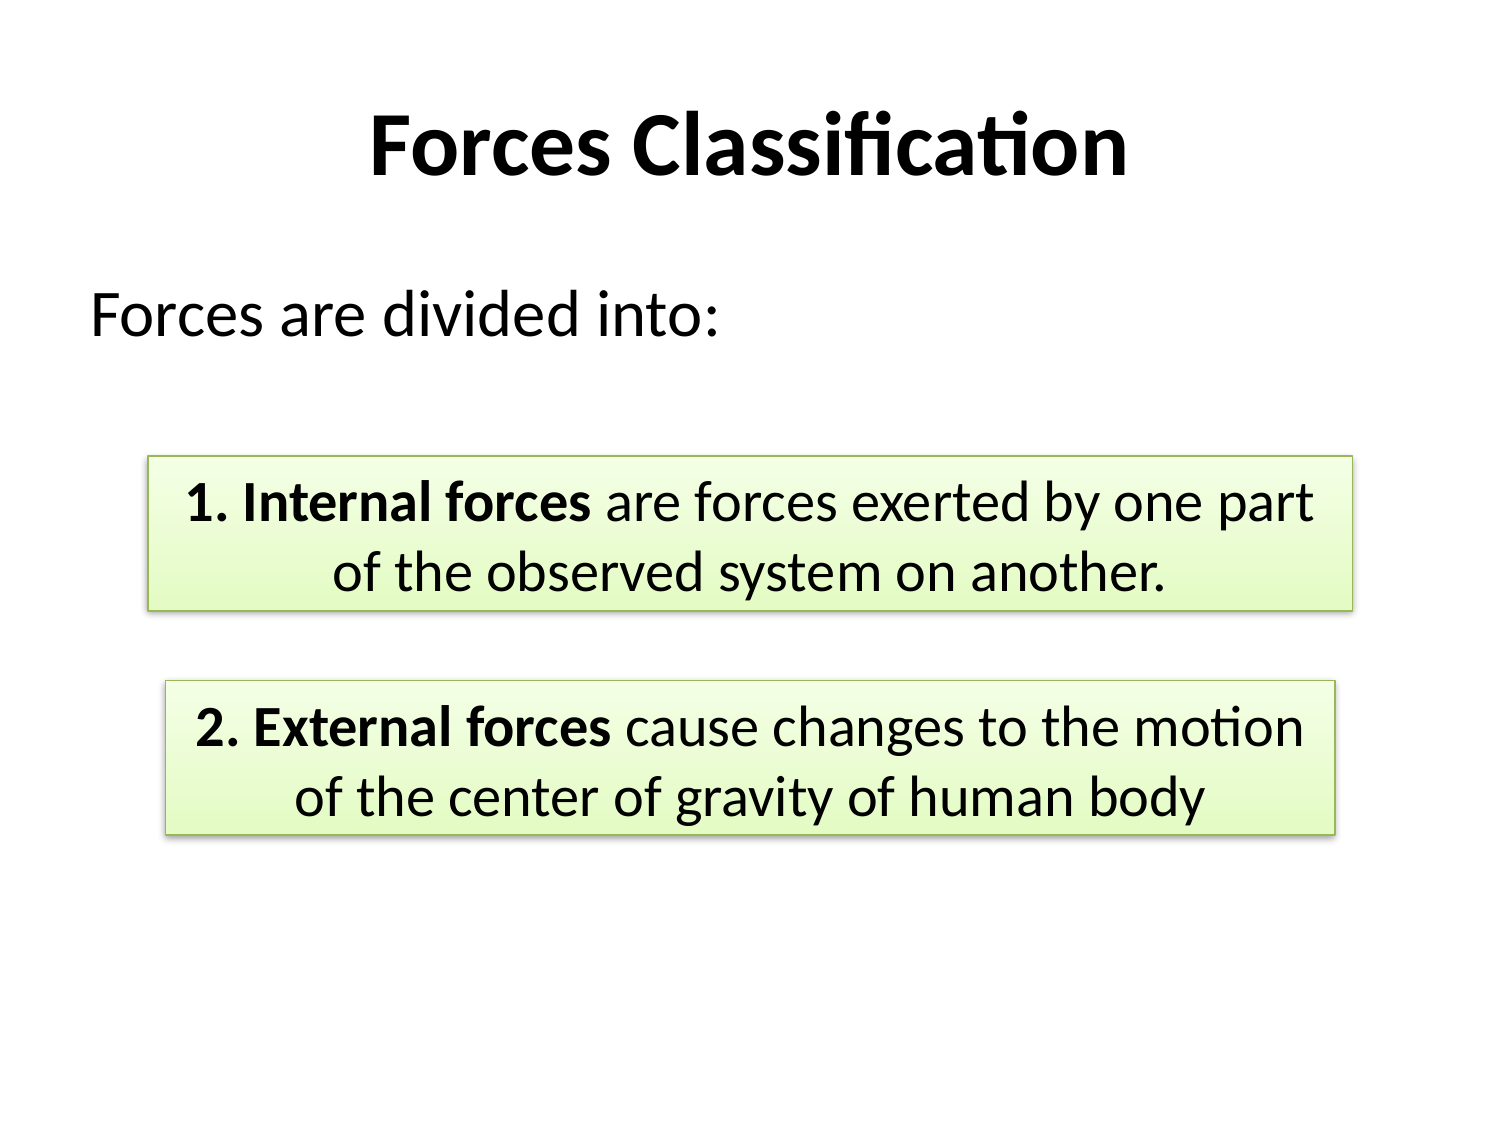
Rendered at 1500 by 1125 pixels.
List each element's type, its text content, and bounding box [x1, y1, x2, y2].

list Forces are divided into: [75, 262, 1425, 362]
text_box 2. External forces cause changes to the motion of the center of gravity of human body [165, 680, 1336, 836]
title Forces Classification [75, 45, 1425, 233]
text_box 1. Internal forces are forces exerted by one part of the observed system on another. [147, 455, 1353, 612]
